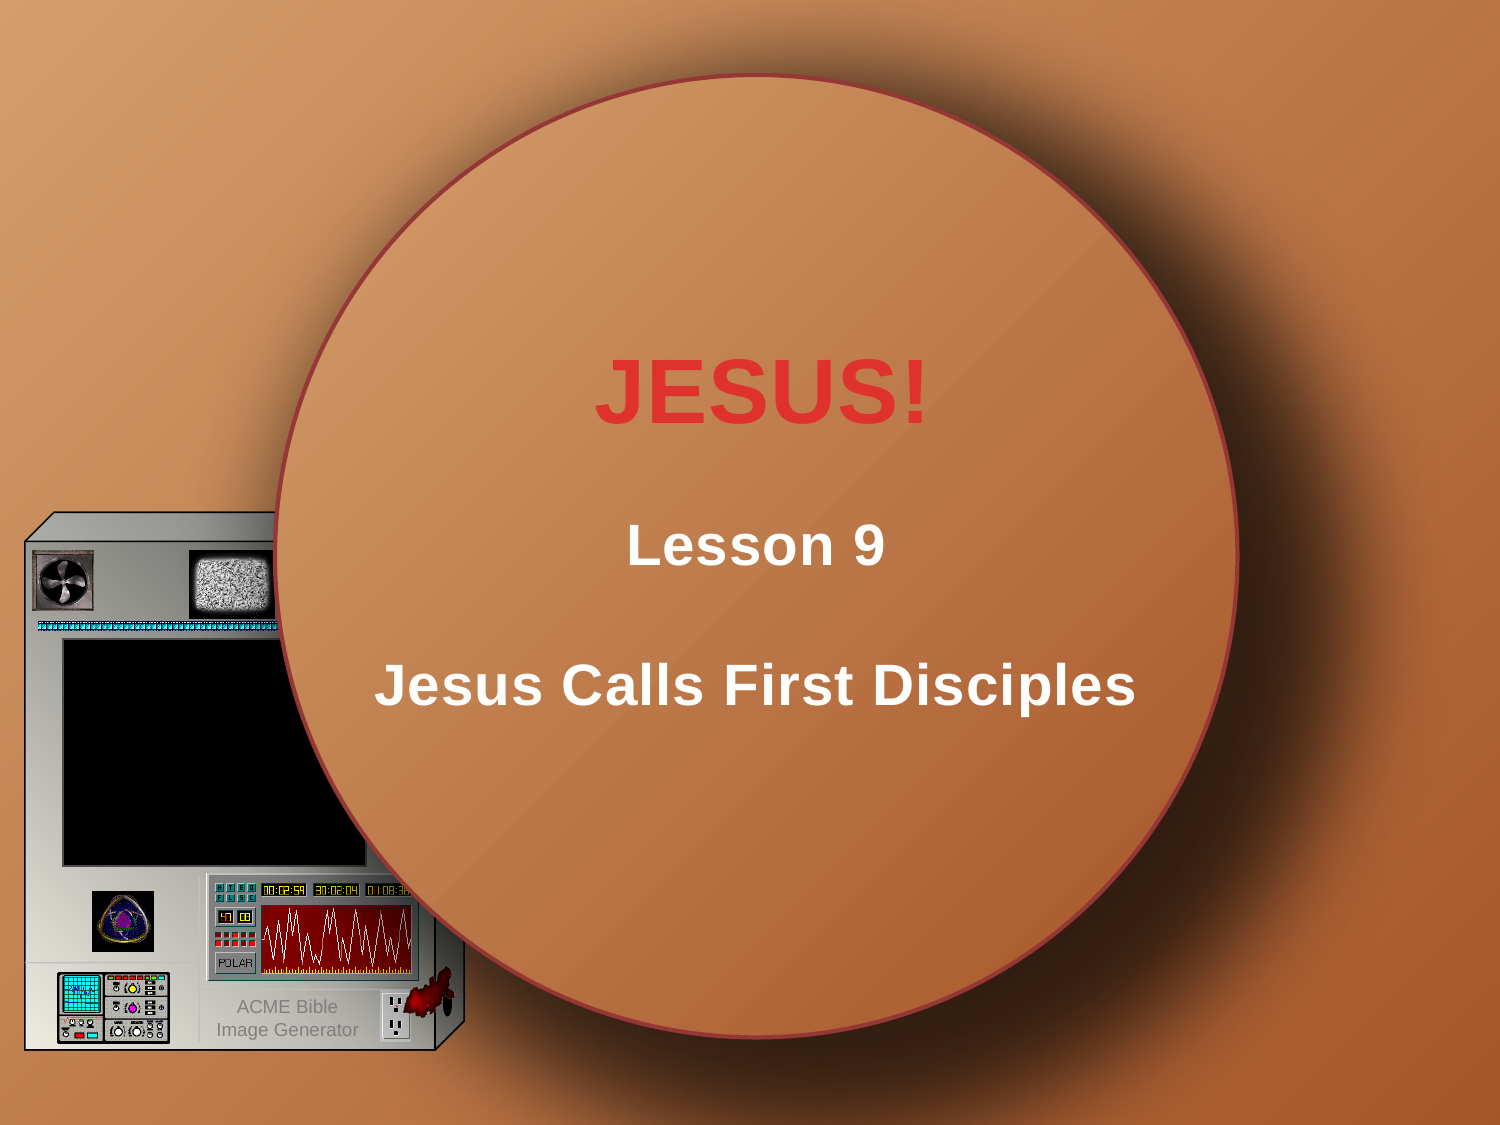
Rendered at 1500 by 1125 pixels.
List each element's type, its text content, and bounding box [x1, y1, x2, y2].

picture [92, 891, 154, 952]
picture [38, 621, 278, 631]
picture [206, 873, 492, 1042]
text_box [332, 72, 1181, 324]
title JESUS! [287, 324, 1238, 513]
text_box [272, 440, 1240, 1040]
picture [57, 972, 170, 1044]
picture [32, 550, 94, 611]
text_box Lesson 9 Jesus Calls First Disciples [312, 500, 1200, 725]
picture [189, 550, 275, 619]
